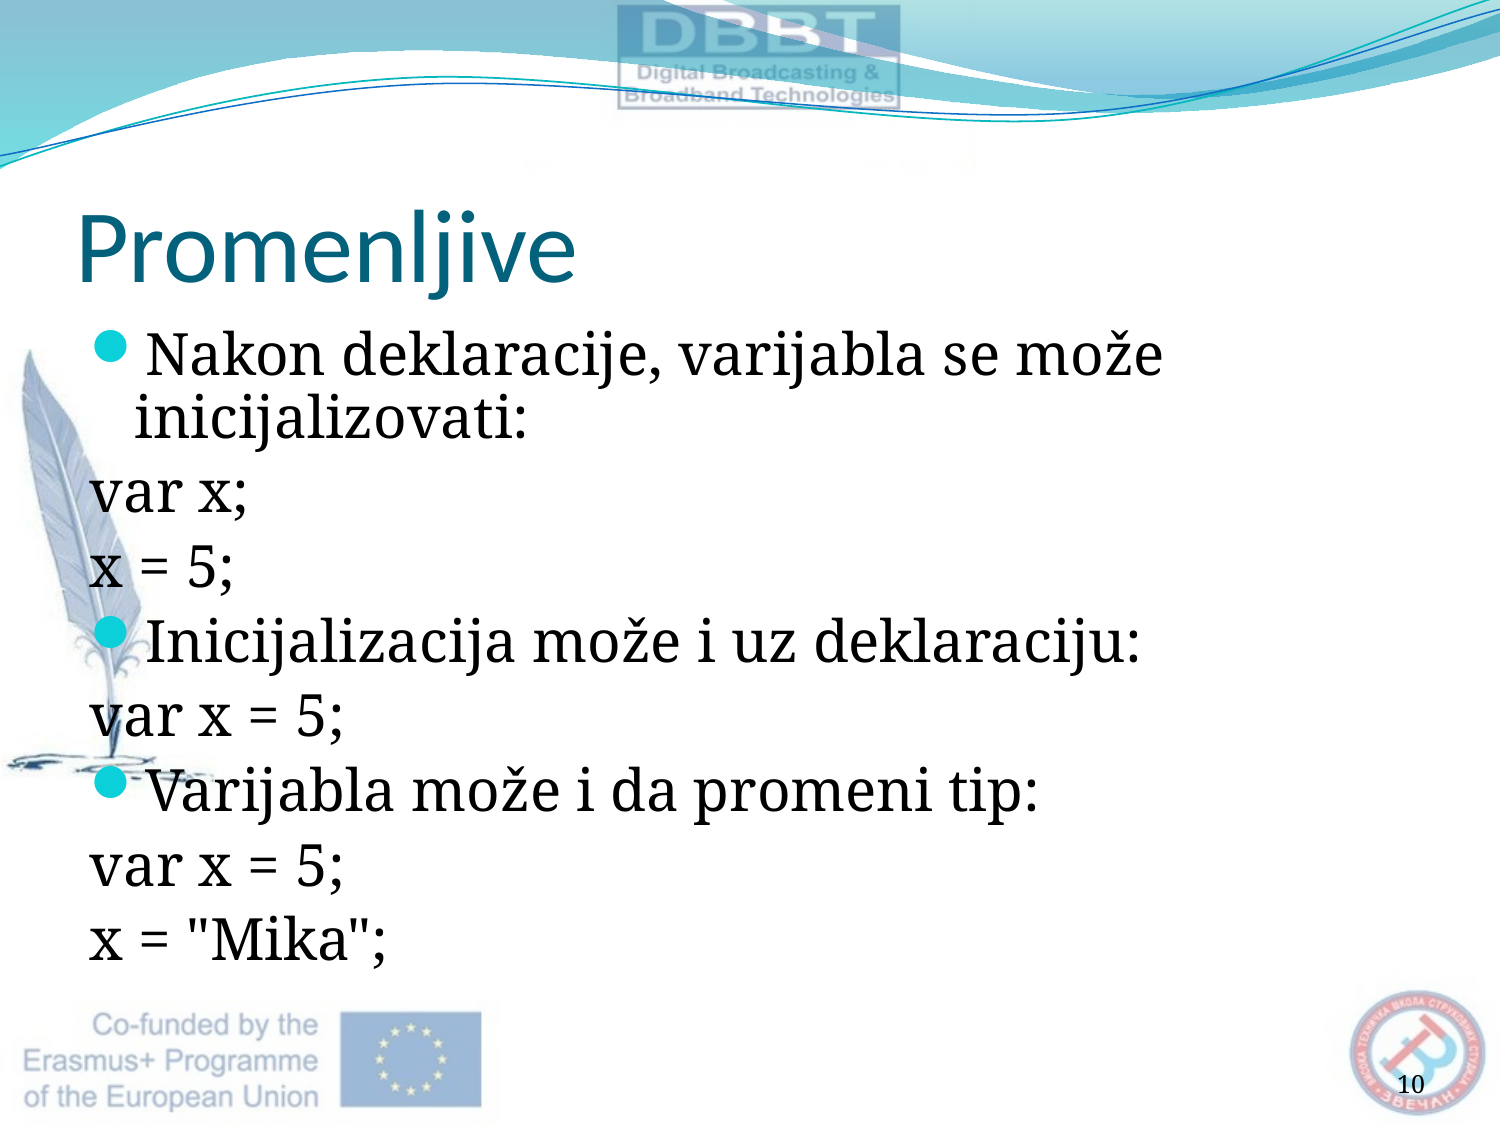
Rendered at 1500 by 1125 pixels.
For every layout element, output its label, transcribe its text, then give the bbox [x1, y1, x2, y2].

table_cell x != 8 je tačno (true) [75, 352, 232, 811]
picture [1, 349, 226, 799]
slide_number 10 [1299, 1042, 1425, 1103]
title Promenljive [75, 115, 1425, 303]
list Nakon deklaracije, varijabla se može inicijalizovati: var x; x = 5; Inicijalizacija može i uz deklaraciju: var x = 5; Varijabla može i da promeni tip: var x = 5; x = "Mika"; [75, 317, 1425, 1038]
